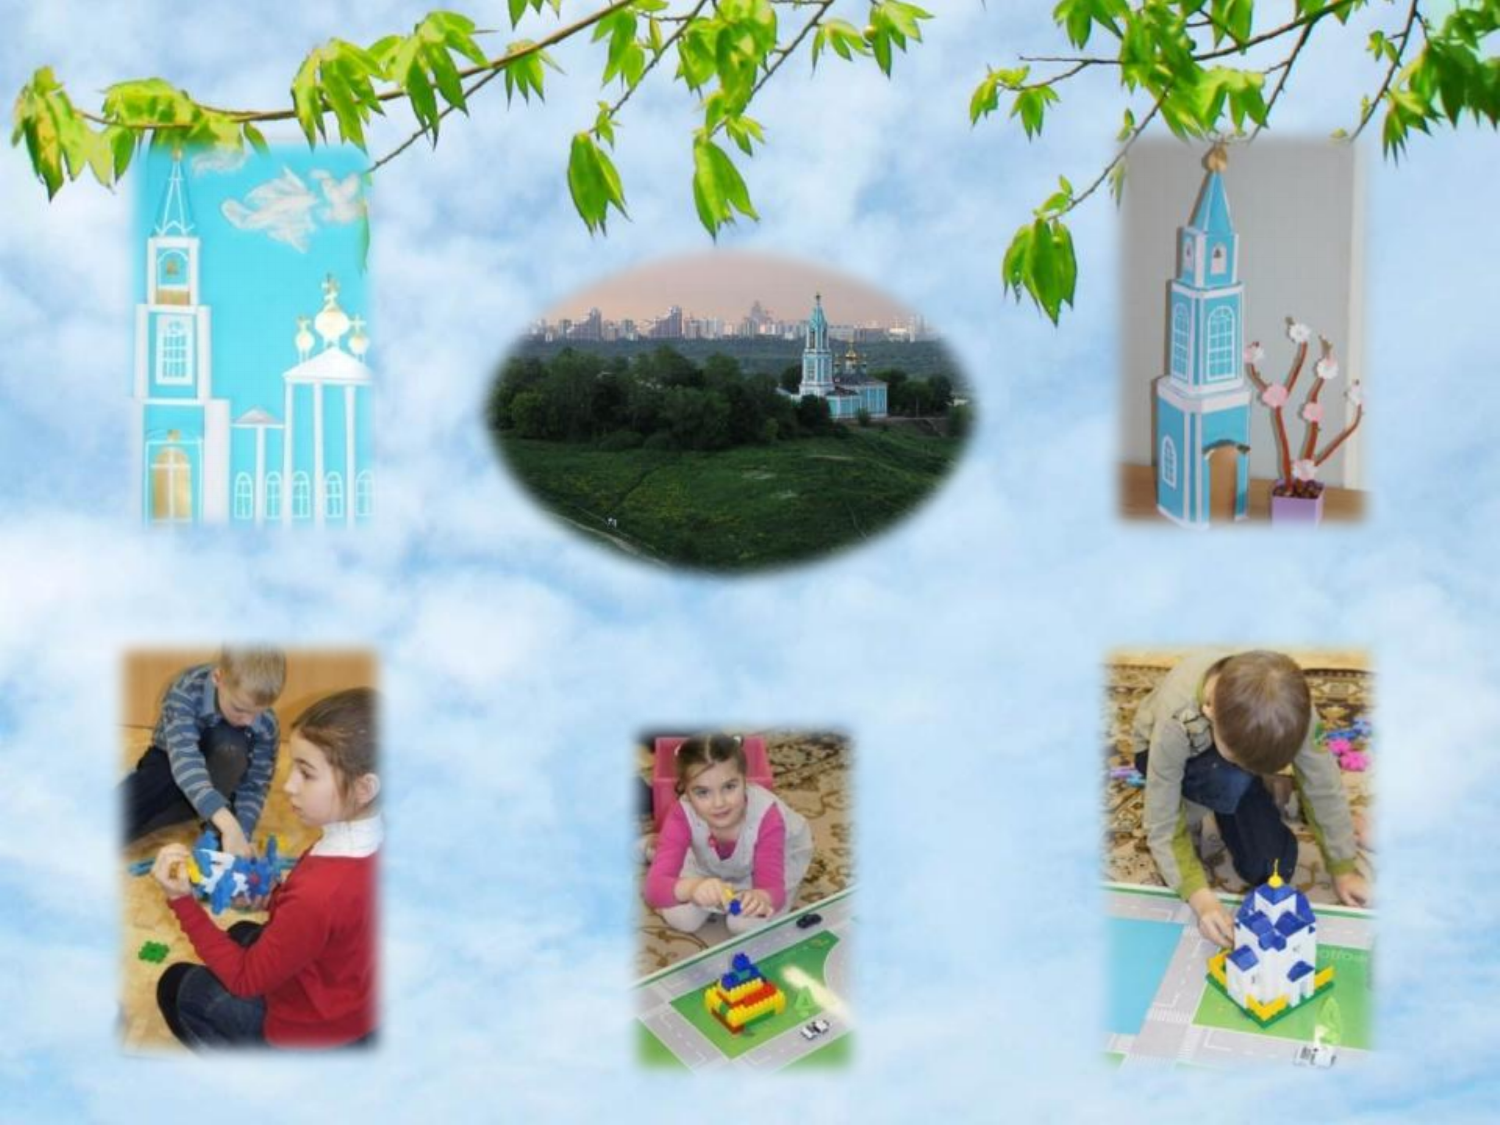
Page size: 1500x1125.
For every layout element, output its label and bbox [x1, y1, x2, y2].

picture [0, 0, 1500, 1125]
list [466, 231, 994, 595]
